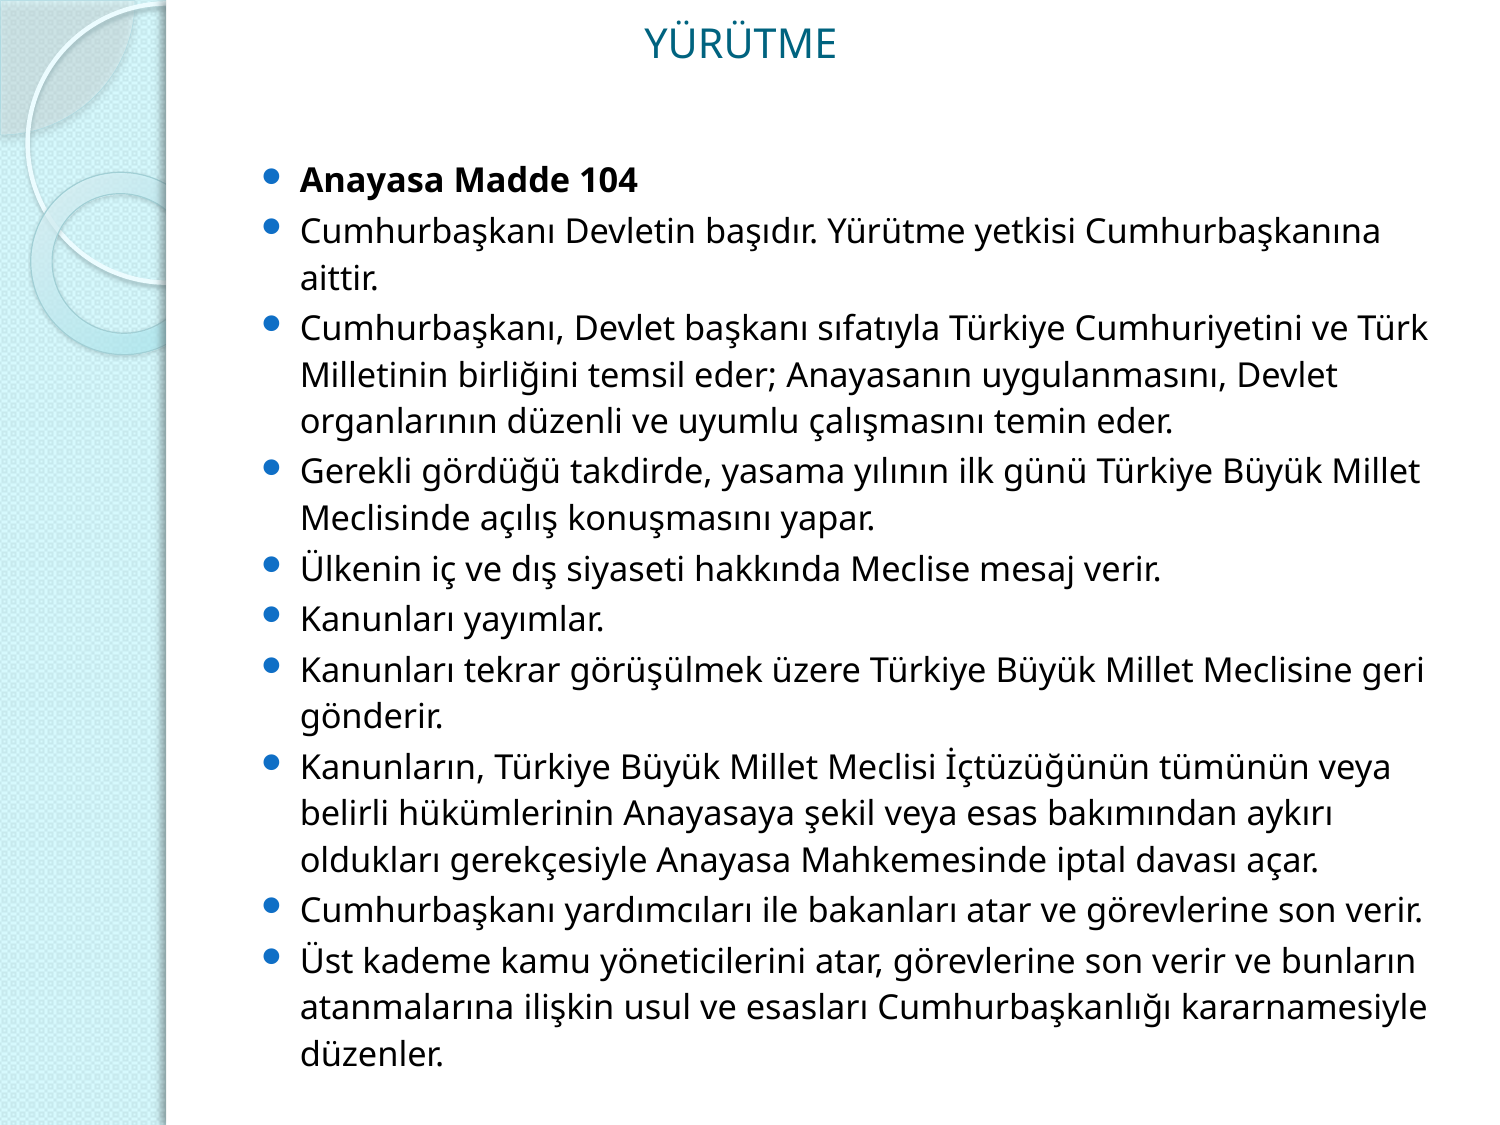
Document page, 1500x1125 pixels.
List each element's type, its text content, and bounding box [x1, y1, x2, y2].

title YÜRÜTME [235, 6, 1247, 79]
list Anayasa Madde 104 Cumhurbaşkanı Devletin başıdır. Yürütme yetkisi Cumhurbaşkanına aittir. Cumhurbaşkanı, Devlet başkanı sıfatıyla Türkiye Cumhuriyetini ve Türk Milletinin birliğini temsil eder; Anayasanın uygulanmasını, Devlet organlarının düzenli ve uyumlu çalışmasını temin eder. Gerekli gördüğü takdirde, yasama yılının ilk günü Türkiye Büyük Millet Meclisinde açılış konuşmasını yapar. Ülkenin iç ve dış siyaseti hakkında Meclise mesaj verir. Kanunları yayımlar. Kanunları tekrar görüşülmek üzere Türkiye Büyük Millet Meclisine geri gönderir. Kanunların, Türkiye Büyük Millet Meclisi İçtüzüğünün tümünün veya belirli hükümlerinin Anayasaya şekil veya esas bakımından aykırı oldukları gerekçesiyle Anayasa Mahkemesinde iptal davası açar. Cumhurbaşkanı yardımcıları ile bakanları atar ve görevlerine son verir. Üst kademe kamu yöneticilerini atar, görevlerine son verir ve bunların atanmalarına ilişkin usul ve esasları Cumhurbaşkanlığı kararnamesiyle düzenler. [235, 149, 1466, 1125]
